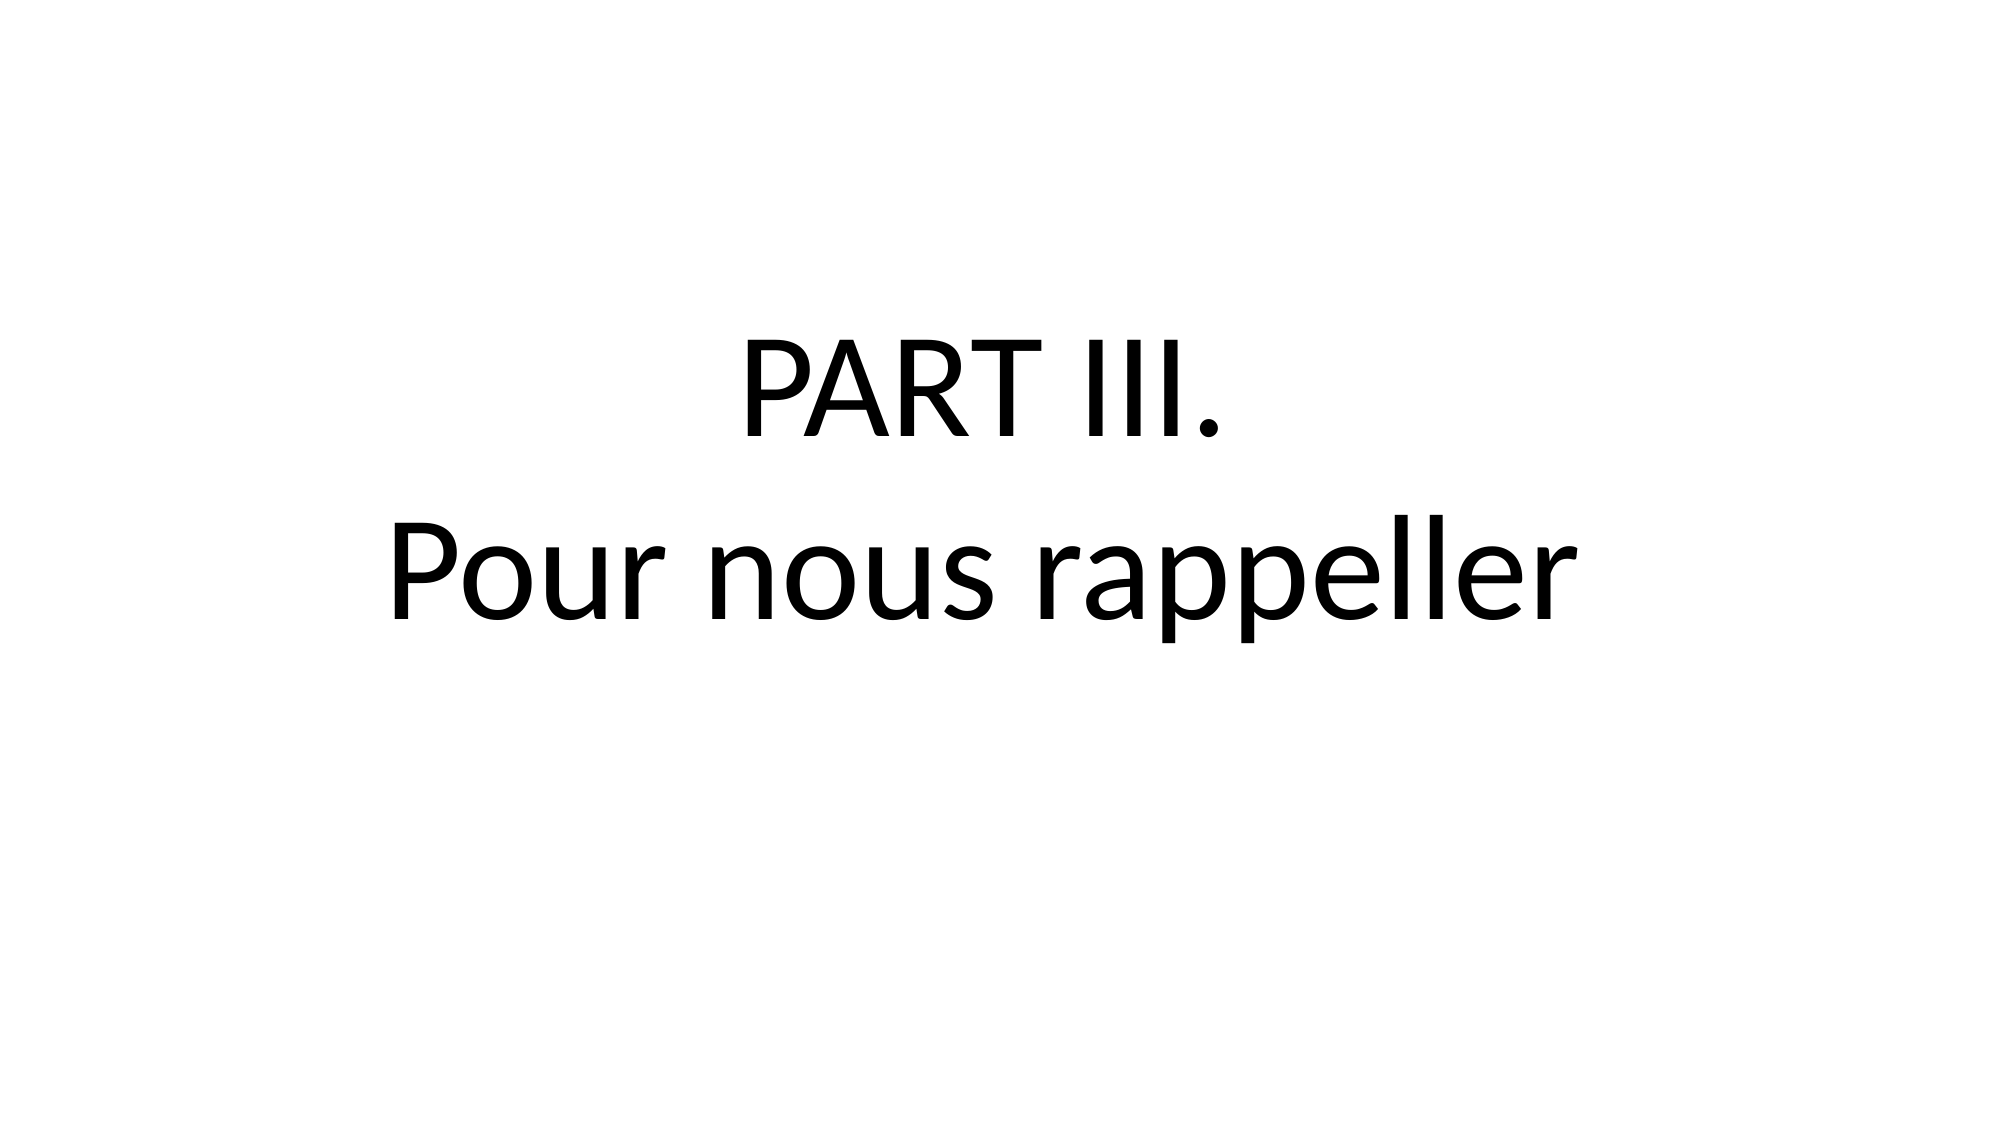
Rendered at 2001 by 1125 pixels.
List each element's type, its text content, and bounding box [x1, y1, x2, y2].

list PART III. Pour nous rappeller [137, 299, 1863, 1014]
